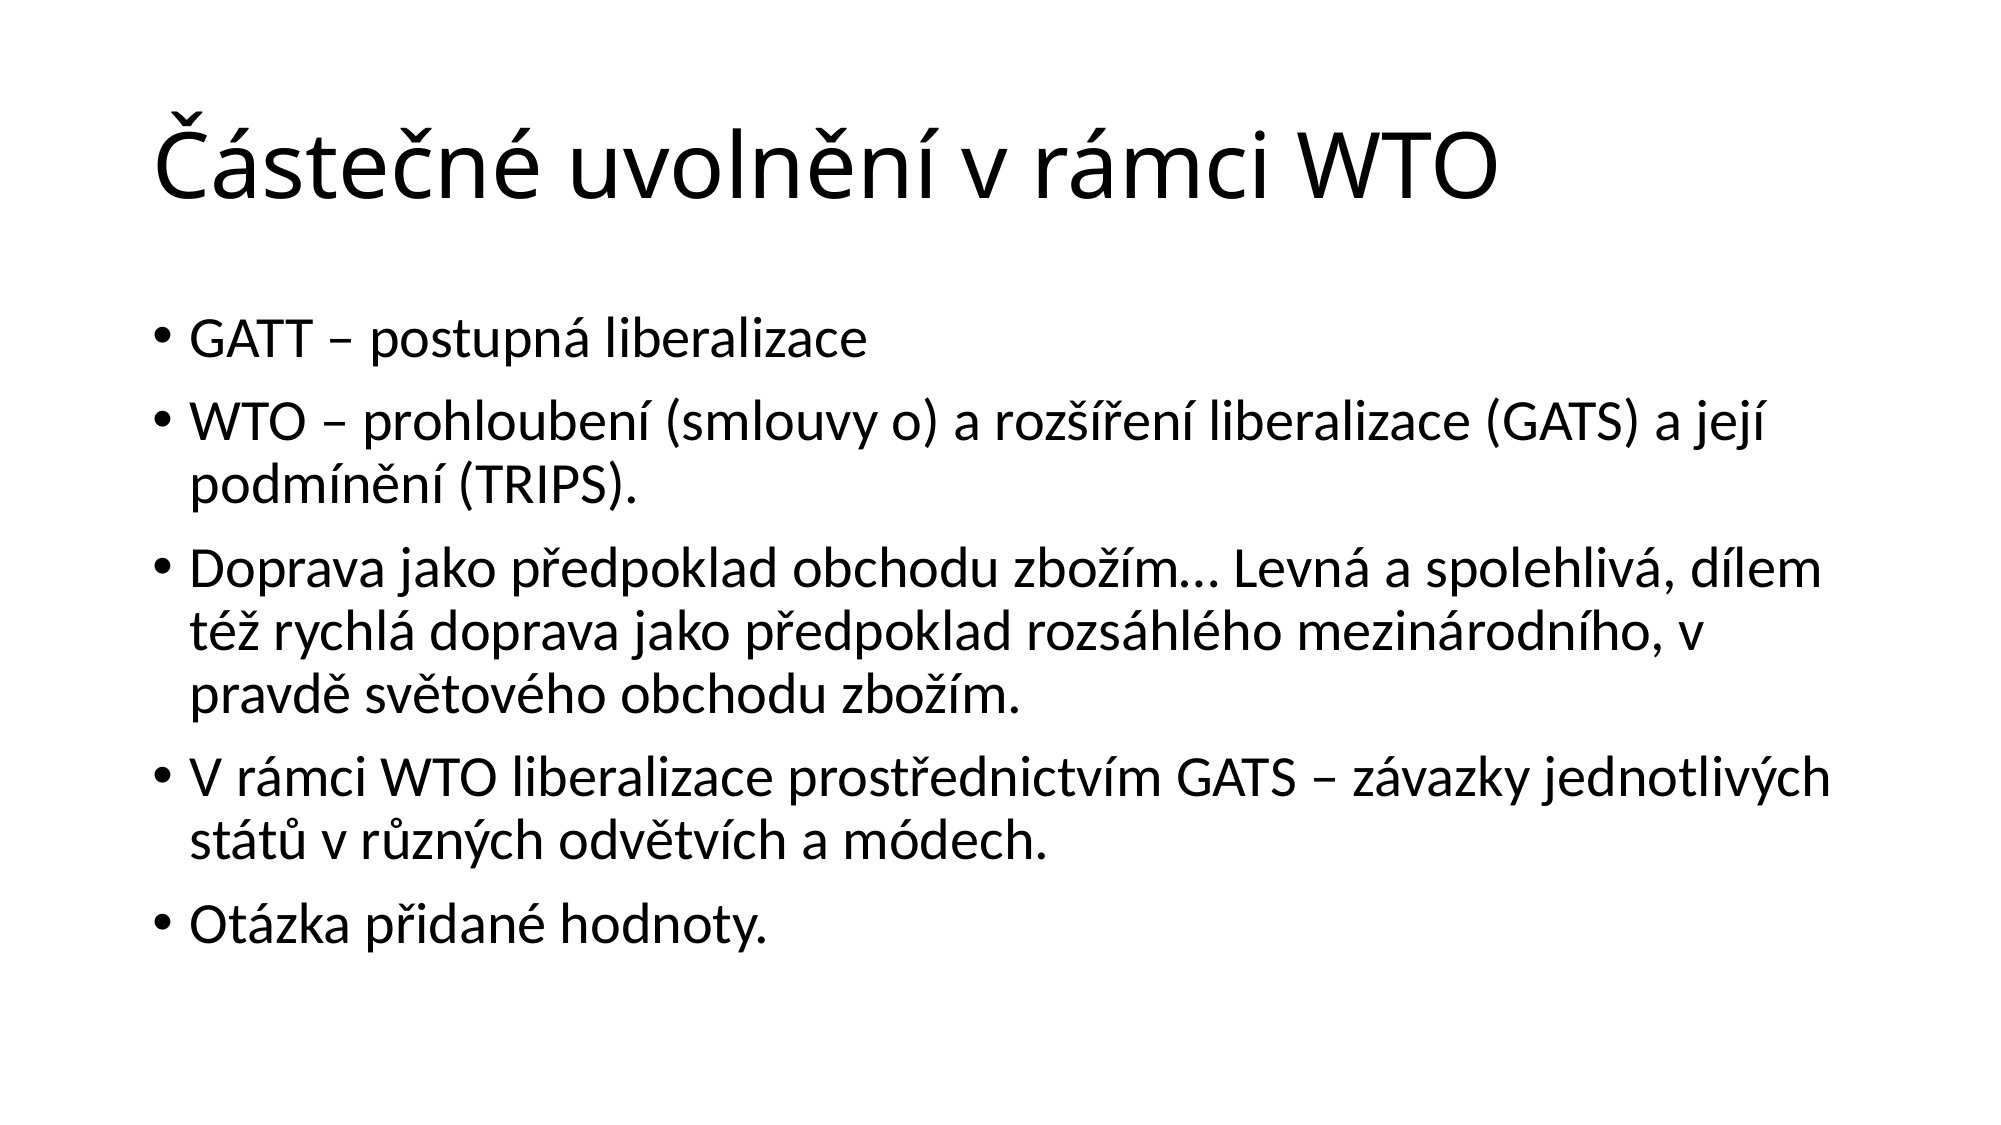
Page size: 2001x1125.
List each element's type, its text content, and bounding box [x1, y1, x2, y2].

title Částečné uvolnění v rámci WTO [137, 59, 1863, 278]
list GATT – postupná liberalizace WTO – prohloubení (smlouvy o) a rozšíření liberalizace (GATS) a její podmínění (TRIPS). Doprava jako předpoklad obchodu zbožím… Levná a spolehlivá, dílem též rychlá doprava jako předpoklad rozsáhlého mezinárodního, v pravdě světového obchodu zbožím. V rámci WTO liberalizace prostřednictvím GATS – závazky jednotlivých států v různých odvětvích a módech. Otázka přidané hodnoty. [137, 299, 1863, 1014]
